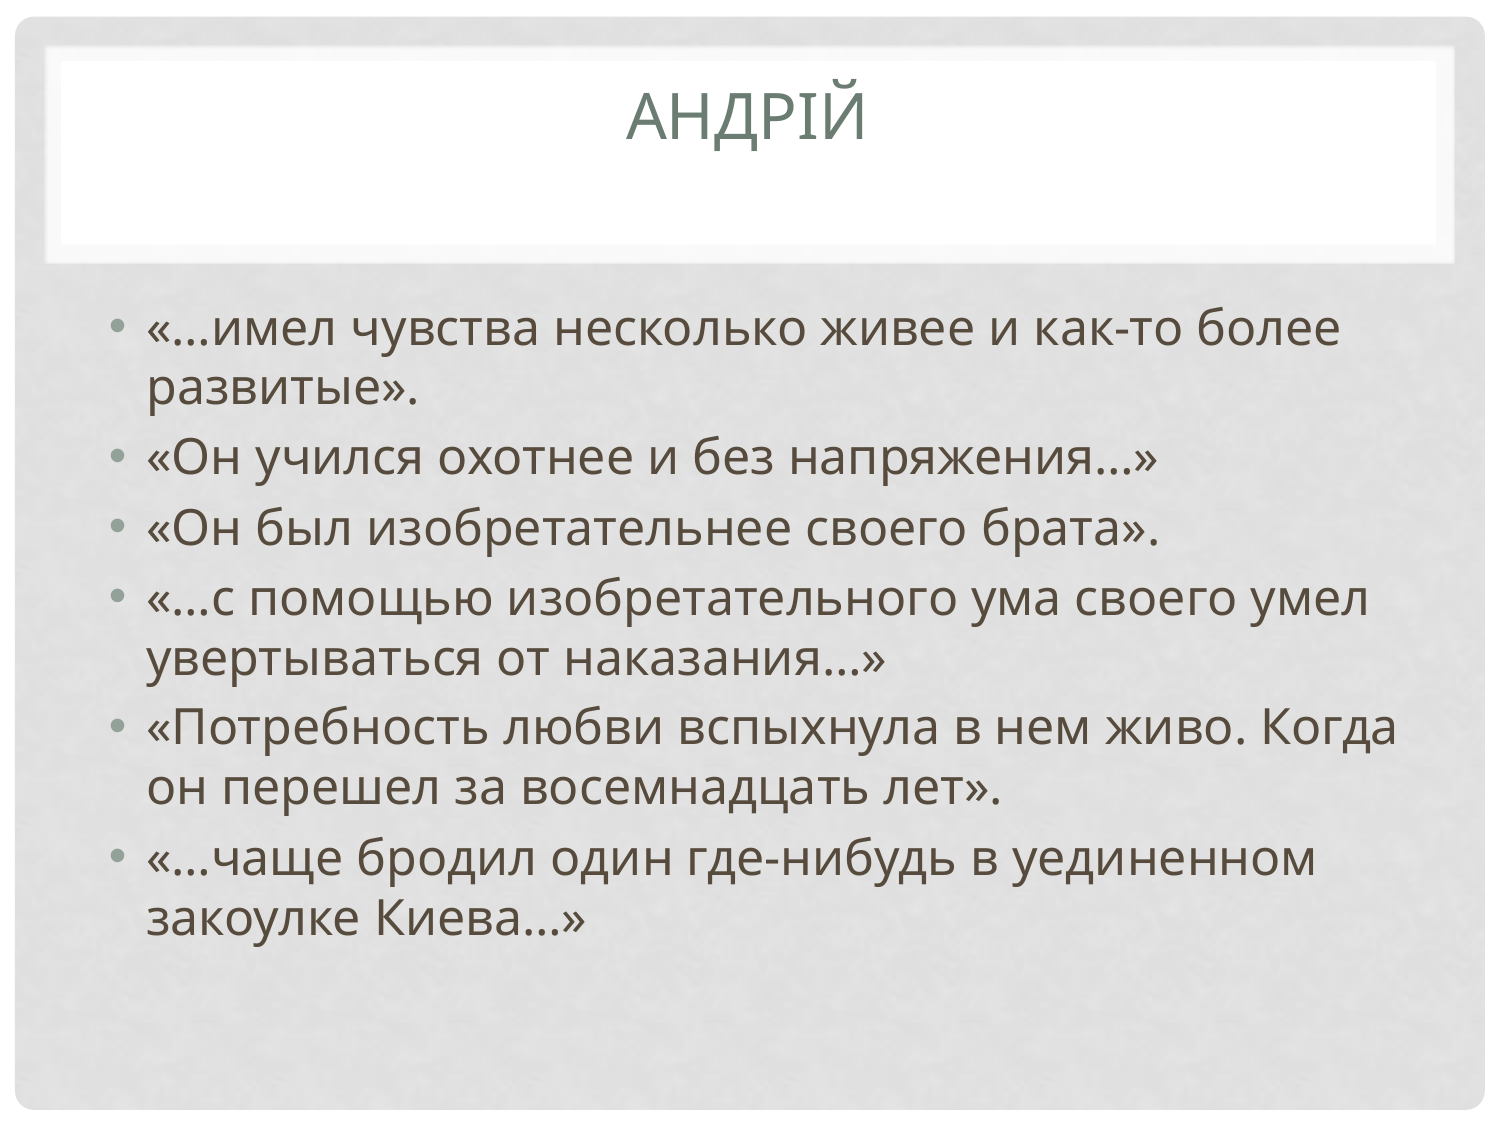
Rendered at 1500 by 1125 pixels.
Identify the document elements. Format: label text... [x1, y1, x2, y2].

list «…имел чувства несколько живее и как-то более развитые». «Он учился охотнее и без напряжения…» «Он был изобретательнее своего брата». «…с помощью изобретательного ума своего умел увертываться от наказания…» «Потребность любви вспыхнула в нем живо. Когда он перешел за восемнадцать лет». «…чаще бродил один где-нибудь в уединенном закоулке Киева…» [75, 287, 1425, 1005]
title Андрій [69, 66, 1425, 238]
